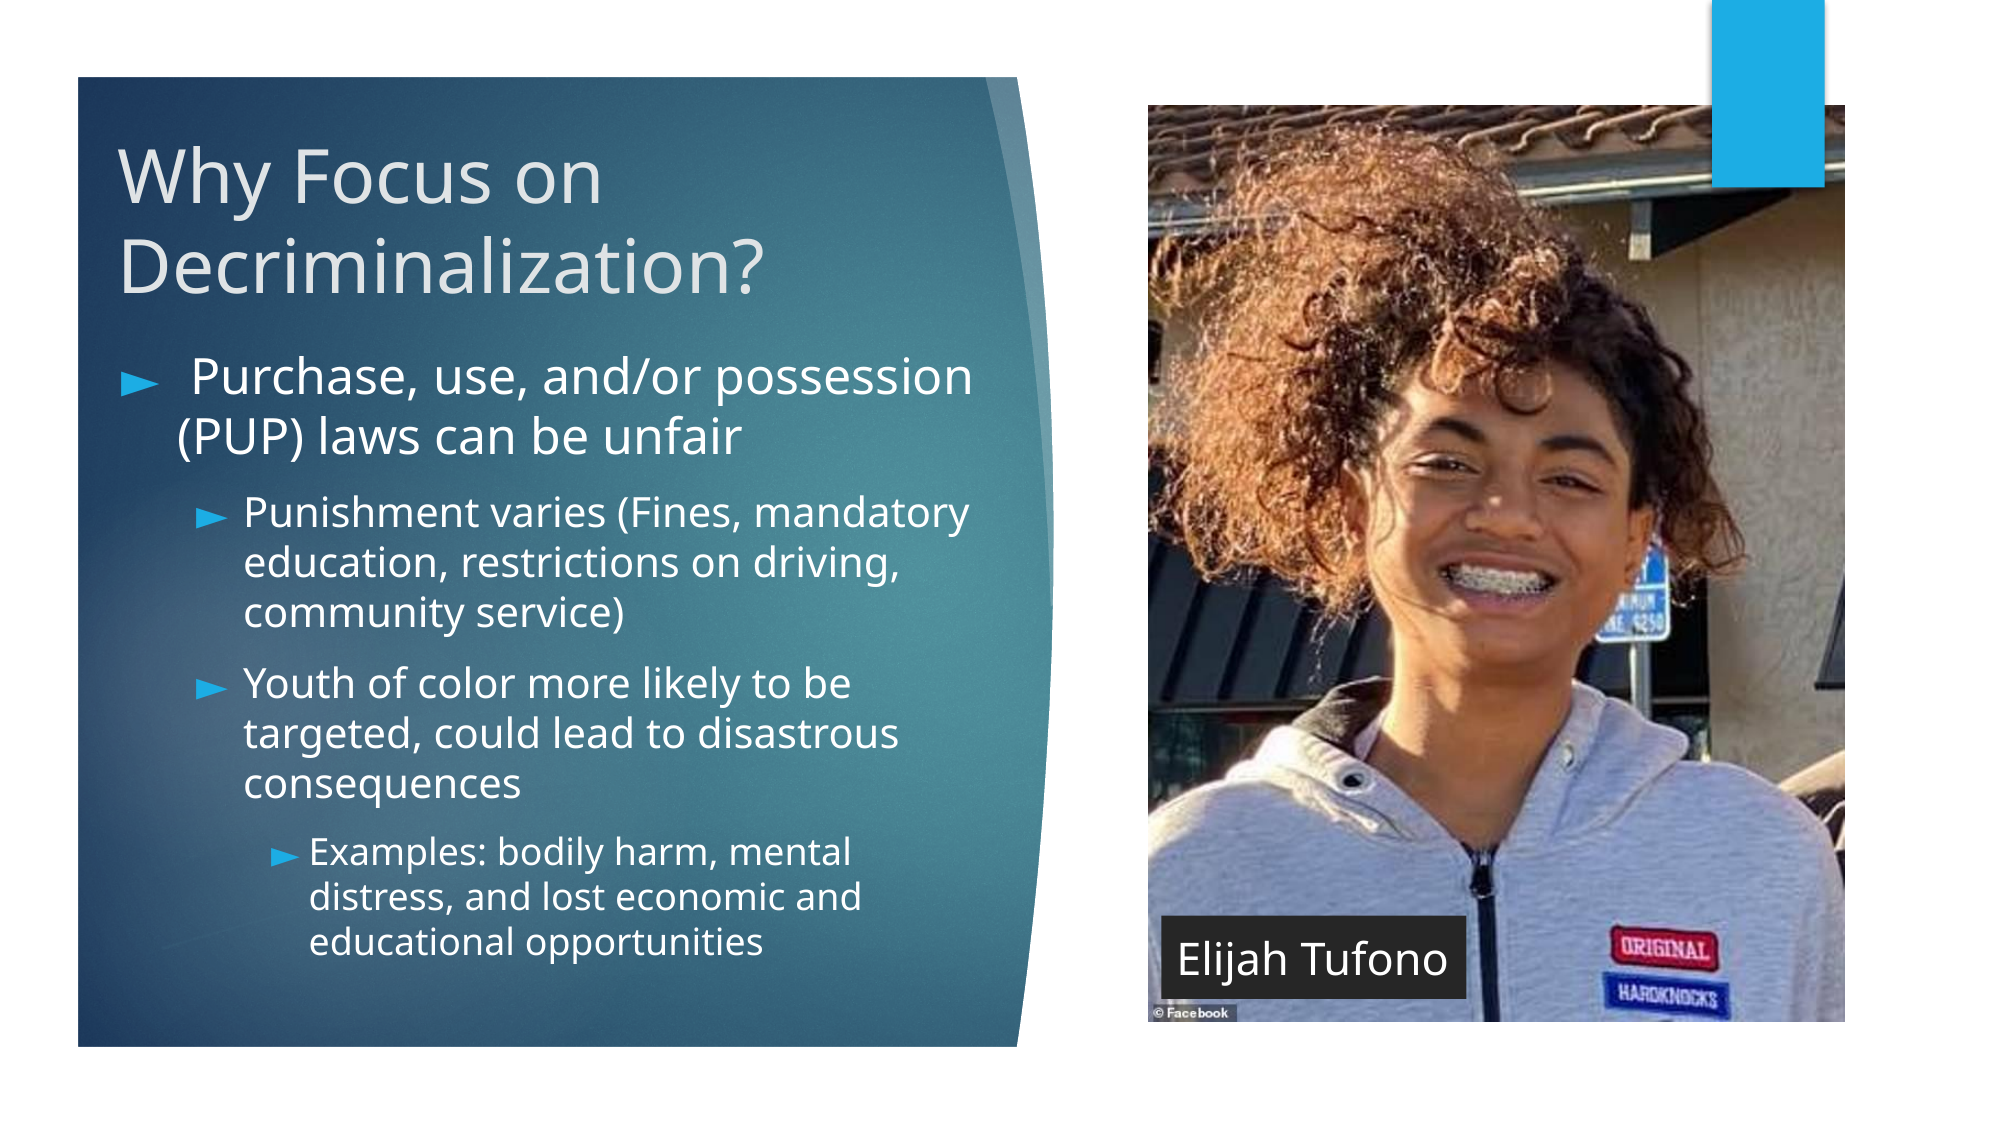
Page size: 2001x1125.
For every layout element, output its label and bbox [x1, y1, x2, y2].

picture [1148, 105, 1845, 1023]
text_box [0, 0, 2000, 1125]
